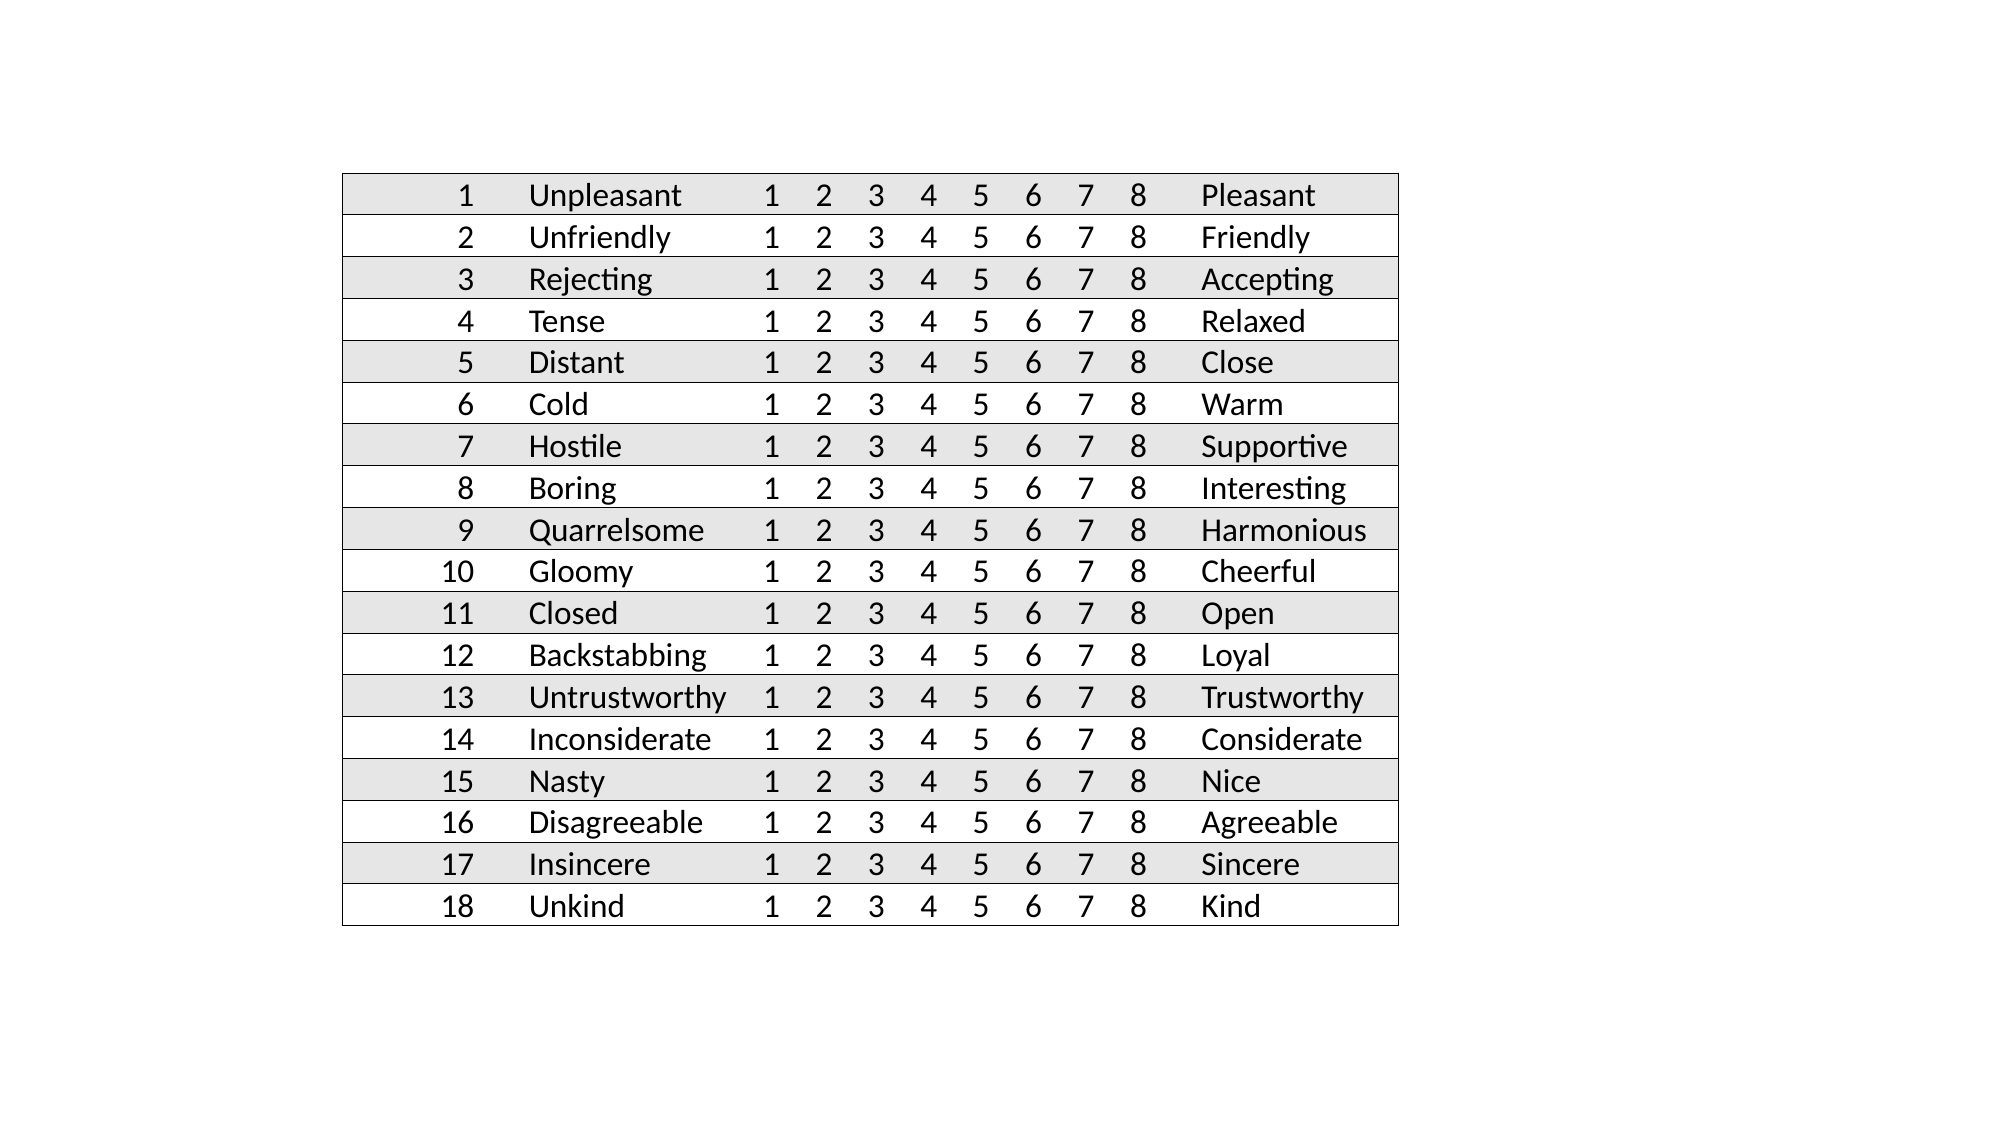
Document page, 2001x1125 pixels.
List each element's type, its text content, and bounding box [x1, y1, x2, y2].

table_cell 1 [733, 550, 781, 591]
table_header Pleasant [1200, 174, 1398, 214]
table_cell [475, 215, 528, 256]
table_cell 5 [938, 299, 991, 340]
table_header 5 [938, 174, 991, 214]
table_cell 8 [1095, 257, 1148, 298]
table_cell 1 [733, 592, 781, 633]
table_cell [475, 592, 528, 633]
table_cell [1148, 717, 1200, 758]
table_cell [475, 717, 528, 758]
table_cell 1 [733, 215, 781, 256]
table_cell 5 [938, 592, 991, 633]
table_cell 7 [1043, 341, 1095, 382]
table_cell 8 [1095, 299, 1148, 340]
table_cell Friendly [1200, 215, 1398, 256]
table_cell Distant [528, 341, 733, 382]
table_cell 2 [781, 675, 834, 716]
table_cell 7 [1043, 424, 1095, 465]
table_cell Unfriendly [528, 215, 733, 256]
table_cell 5 [938, 717, 991, 758]
table_cell 5 [938, 675, 991, 716]
table_cell 5 [938, 801, 991, 842]
table_cell 3 [834, 215, 886, 256]
table_cell [475, 341, 528, 382]
table_cell 2 [781, 424, 834, 465]
table_cell 16 [343, 801, 475, 842]
table_header 6 [991, 174, 1043, 214]
table_cell 8 [1095, 592, 1148, 633]
table_cell [475, 884, 528, 925]
table_cell 7 [1043, 801, 1095, 842]
table_cell 8 [343, 466, 475, 507]
table_cell 4 [886, 466, 938, 507]
table_cell 4 [886, 801, 938, 842]
table_cell [475, 466, 528, 507]
table_cell 8 [1095, 383, 1148, 423]
table_cell [475, 424, 528, 465]
table_cell 7 [1043, 759, 1095, 800]
table_header 8 [1095, 174, 1148, 214]
table_cell [1148, 634, 1200, 674]
table_cell Closed [528, 592, 733, 633]
table_cell Tense [528, 299, 733, 340]
table_cell 1 [733, 424, 781, 465]
table_cell 2 [781, 215, 834, 256]
table_cell Interesting [1200, 466, 1398, 507]
table_cell 4 [886, 424, 938, 465]
table_cell 17 [343, 843, 475, 883]
table_cell 1 [733, 884, 781, 925]
table_cell 4 [886, 884, 938, 925]
table_cell 6 [991, 634, 1043, 674]
table_cell 3 [834, 550, 886, 591]
table_cell 6 [991, 299, 1043, 340]
table_cell 4 [886, 843, 938, 883]
table_cell [475, 759, 528, 800]
table_cell Cold [528, 383, 733, 423]
table_header 4 [886, 174, 938, 214]
table_cell 3 [834, 884, 886, 925]
table_cell 4 [886, 257, 938, 298]
table_cell [1148, 299, 1200, 340]
table_cell 2 [781, 634, 834, 674]
table_cell 8 [1095, 759, 1148, 800]
table_cell Kind [1200, 884, 1398, 925]
table_cell 4 [886, 215, 938, 256]
table_cell Open [1200, 592, 1398, 633]
table_cell 8 [1095, 884, 1148, 925]
table_cell [1148, 550, 1200, 591]
table_cell 7 [1043, 884, 1095, 925]
table_cell 7 [1043, 550, 1095, 591]
table_cell [475, 675, 528, 716]
table_cell [1148, 215, 1200, 256]
table_cell 2 [781, 383, 834, 423]
table_cell 8 [1095, 843, 1148, 883]
table_cell 2 [781, 843, 834, 883]
table_cell 2 [781, 592, 834, 633]
table_cell 3 [834, 634, 886, 674]
table_cell [1148, 466, 1200, 507]
table_cell 7 [1043, 215, 1095, 256]
table_cell Inconsiderate [528, 717, 733, 758]
table_cell Rejecting [528, 257, 733, 298]
table_header [475, 174, 528, 214]
table_cell 10 [343, 550, 475, 591]
table_cell 1 [733, 257, 781, 298]
table_cell 5 [938, 759, 991, 800]
table_cell 5 [938, 215, 991, 256]
table_cell 2 [781, 884, 834, 925]
table_cell 2 [781, 550, 834, 591]
table_cell 7 [1043, 843, 1095, 883]
table_cell 3 [834, 466, 886, 507]
table_cell 9 [343, 508, 475, 549]
table_cell [475, 383, 528, 423]
table_cell 2 [781, 759, 834, 800]
table_cell Nasty [528, 759, 733, 800]
table_cell 3 [834, 341, 886, 382]
table_cell 13 [343, 675, 475, 716]
table_cell Loyal [1200, 634, 1398, 674]
table_cell 7 [343, 424, 475, 465]
table_cell 1 [733, 843, 781, 883]
table_cell 7 [1043, 592, 1095, 633]
table_cell 3 [834, 508, 886, 549]
table_cell 6 [991, 592, 1043, 633]
table_cell 8 [1095, 508, 1148, 549]
table_cell Insincere [528, 843, 733, 883]
table_cell 6 [991, 801, 1043, 842]
table_cell 6 [991, 884, 1043, 925]
table_cell 2 [781, 717, 834, 758]
table_cell 4 [343, 299, 475, 340]
table_cell Unkind [528, 884, 733, 925]
table_cell 15 [343, 759, 475, 800]
table_cell 1 [733, 675, 781, 716]
table_cell Agreeable [1200, 801, 1398, 842]
table_cell Boring [528, 466, 733, 507]
table_cell 3 [834, 675, 886, 716]
table_cell 2 [781, 257, 834, 298]
table_cell 4 [886, 341, 938, 382]
table_cell [1148, 592, 1200, 633]
table_cell 7 [1043, 299, 1095, 340]
table_cell 2 [781, 466, 834, 507]
table_cell 6 [991, 717, 1043, 758]
table_cell 8 [1095, 675, 1148, 716]
table_cell Supportive [1200, 424, 1398, 465]
table_cell 5 [938, 550, 991, 591]
table_cell 8 [1095, 801, 1148, 842]
table_cell 3 [834, 843, 886, 883]
table_cell 3 [834, 717, 886, 758]
table_cell [1148, 675, 1200, 716]
table_header 3 [834, 174, 886, 214]
table_cell [1148, 508, 1200, 549]
table_cell 8 [1095, 215, 1148, 256]
table_header 2 [781, 174, 834, 214]
table_cell [1148, 843, 1200, 883]
table_cell Cheerful [1200, 550, 1398, 591]
table_cell 2 [781, 508, 834, 549]
table_cell 8 [1095, 550, 1148, 591]
table_cell 6 [991, 383, 1043, 423]
table_cell 6 [991, 215, 1043, 256]
table_cell 4 [886, 717, 938, 758]
table_cell 6 [991, 341, 1043, 382]
table_cell 1 [733, 717, 781, 758]
table_cell 7 [1043, 383, 1095, 423]
table_cell Harmonious [1200, 508, 1398, 549]
table_cell [1148, 341, 1200, 382]
table_cell 11 [343, 592, 475, 633]
table_header 1 [733, 174, 781, 214]
table_cell 4 [886, 550, 938, 591]
table_cell [475, 508, 528, 549]
table_cell 1 [733, 759, 781, 800]
table_cell [475, 257, 528, 298]
table_cell 8 [1095, 341, 1148, 382]
table_cell [1148, 759, 1200, 800]
table_cell 8 [1095, 424, 1148, 465]
table_cell 3 [834, 299, 886, 340]
table_cell [475, 299, 528, 340]
table_cell 6 [991, 759, 1043, 800]
table_cell 1 [733, 801, 781, 842]
table_cell Quarrelsome [528, 508, 733, 549]
table_cell 4 [886, 675, 938, 716]
table_cell 5 [938, 508, 991, 549]
table_cell 8 [1095, 466, 1148, 507]
table_cell Considerate [1200, 717, 1398, 758]
table_cell 6 [991, 466, 1043, 507]
table_cell 1 [733, 466, 781, 507]
table_cell Sincere [1200, 843, 1398, 883]
table_cell 5 [938, 466, 991, 507]
table_cell 7 [1043, 675, 1095, 716]
table_cell Hostile [528, 424, 733, 465]
table_cell 3 [834, 424, 886, 465]
table_cell 5 [938, 383, 991, 423]
table_cell 7 [1043, 717, 1095, 758]
table_cell 5 [938, 257, 991, 298]
table_header Unpleasant [528, 174, 733, 214]
table_cell 3 [834, 801, 886, 842]
table_cell 7 [1043, 508, 1095, 549]
table_cell 4 [886, 383, 938, 423]
table_cell 6 [343, 383, 475, 423]
table_cell 8 [1095, 717, 1148, 758]
table_cell 5 [938, 843, 991, 883]
table_cell 5 [938, 634, 991, 674]
table_cell 3 [343, 257, 475, 298]
table_cell [475, 550, 528, 591]
table_cell 7 [1043, 634, 1095, 674]
table_cell 4 [886, 634, 938, 674]
table_cell Accepting [1200, 257, 1398, 298]
table_cell 4 [886, 759, 938, 800]
table_cell 6 [991, 257, 1043, 298]
table_cell [1148, 257, 1200, 298]
table_cell 7 [1043, 466, 1095, 507]
table_cell 4 [886, 592, 938, 633]
table_cell 2 [781, 341, 834, 382]
table_cell 6 [991, 550, 1043, 591]
table_cell Gloomy [528, 550, 733, 591]
table_cell 6 [991, 424, 1043, 465]
table_cell 4 [886, 508, 938, 549]
table_cell 3 [834, 759, 886, 800]
table_cell 6 [991, 508, 1043, 549]
table_cell 5 [938, 424, 991, 465]
table_cell 4 [886, 299, 938, 340]
table_header [1148, 174, 1200, 214]
table_cell Warm [1200, 383, 1398, 423]
table_cell 6 [991, 675, 1043, 716]
table_cell Nice [1200, 759, 1398, 800]
table_cell 1 [733, 341, 781, 382]
table_cell 5 [343, 341, 475, 382]
table_cell 3 [834, 257, 886, 298]
table_cell 2 [781, 299, 834, 340]
table_cell 1 [733, 508, 781, 549]
table_cell [475, 634, 528, 674]
table_cell 5 [938, 884, 991, 925]
table_cell [1148, 801, 1200, 842]
table_cell Untrustworthy [528, 675, 733, 716]
table_cell 6 [991, 843, 1043, 883]
table_cell 2 [781, 801, 834, 842]
table_cell 5 [938, 341, 991, 382]
table_cell 1 [733, 634, 781, 674]
table_header 1 [343, 174, 475, 214]
table_cell 1 [733, 383, 781, 423]
table_cell Relaxed [1200, 299, 1398, 340]
table_cell 12 [343, 634, 475, 674]
table_header 7 [1043, 174, 1095, 214]
table_cell 8 [1095, 634, 1148, 674]
table_cell 1 [733, 299, 781, 340]
table_cell 7 [1043, 257, 1095, 298]
table_cell [1148, 884, 1200, 925]
table_cell 2 [343, 215, 475, 256]
table_cell Close [1200, 341, 1398, 382]
table_cell 3 [834, 383, 886, 423]
table_cell Trustworthy [1200, 675, 1398, 716]
table_cell 3 [834, 592, 886, 633]
table_cell [1148, 424, 1200, 465]
table_cell Backstabbing [528, 634, 733, 674]
table_cell [1148, 383, 1200, 423]
table_cell Disagreeable [528, 801, 733, 842]
table_cell 14 [343, 717, 475, 758]
table_cell 18 [343, 884, 475, 925]
table_cell [475, 801, 528, 842]
table_cell [475, 843, 528, 883]
